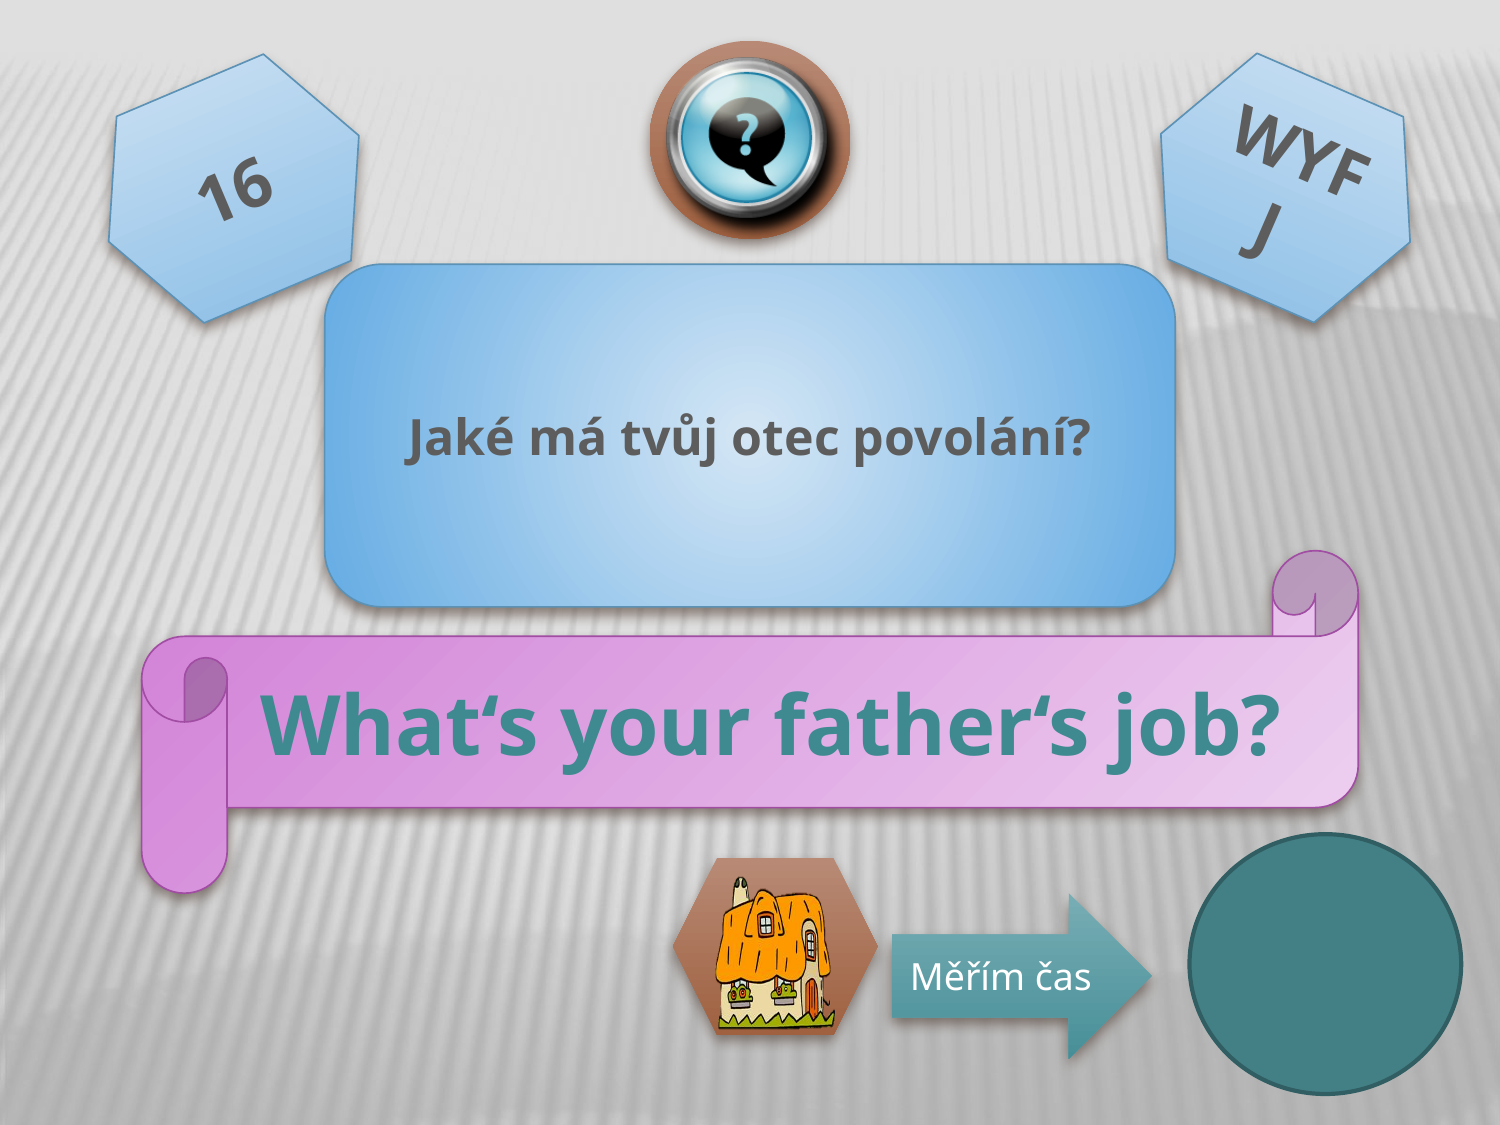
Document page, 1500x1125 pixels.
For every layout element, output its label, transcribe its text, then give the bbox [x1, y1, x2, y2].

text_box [649, 40, 851, 242]
text_box Jaké má tvůj otec povolání? [323, 263, 1177, 608]
text_box What‘s your father‘s job? [140, 549, 1360, 895]
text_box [672, 857, 878, 1040]
text_box 16 [107, 53, 360, 324]
text_box Měřím čas [891, 893, 1152, 1059]
text_box [1187, 832, 1464, 1097]
text_box WYFJ [1160, 52, 1411, 324]
